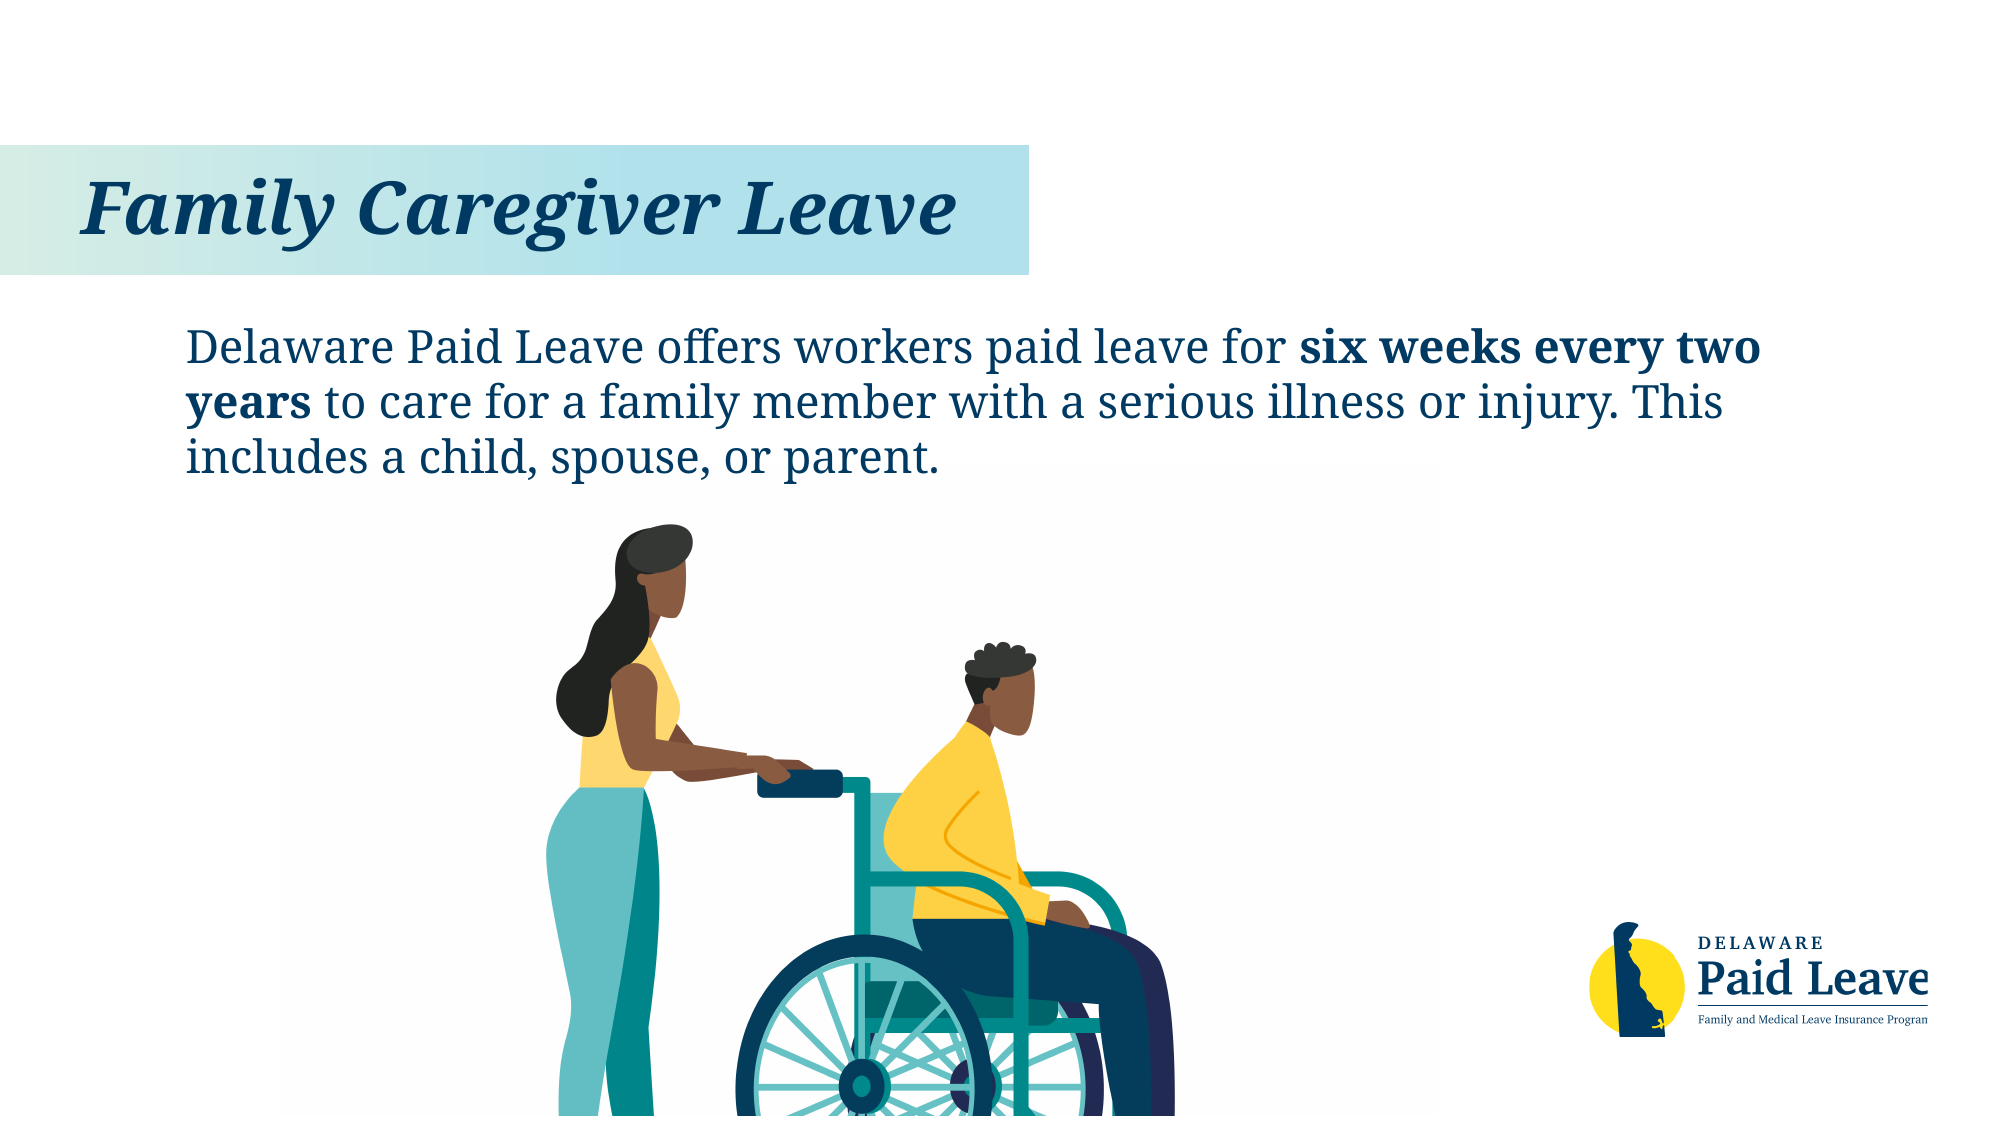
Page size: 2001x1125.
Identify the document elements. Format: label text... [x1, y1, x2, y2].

text_box Delaware Paid Leave offers workers paid leave for six weeks every two years to care for a family member with a serious illness or injury. This includes a child, spouse, or parent. [95, 310, 1905, 514]
picture [754, 957, 974, 1116]
text_box [0, 144, 1030, 276]
picture [1589, 922, 1928, 1037]
picture [280, 464, 1438, 1116]
text_box Family Caregiver Leave [65, 154, 1029, 266]
